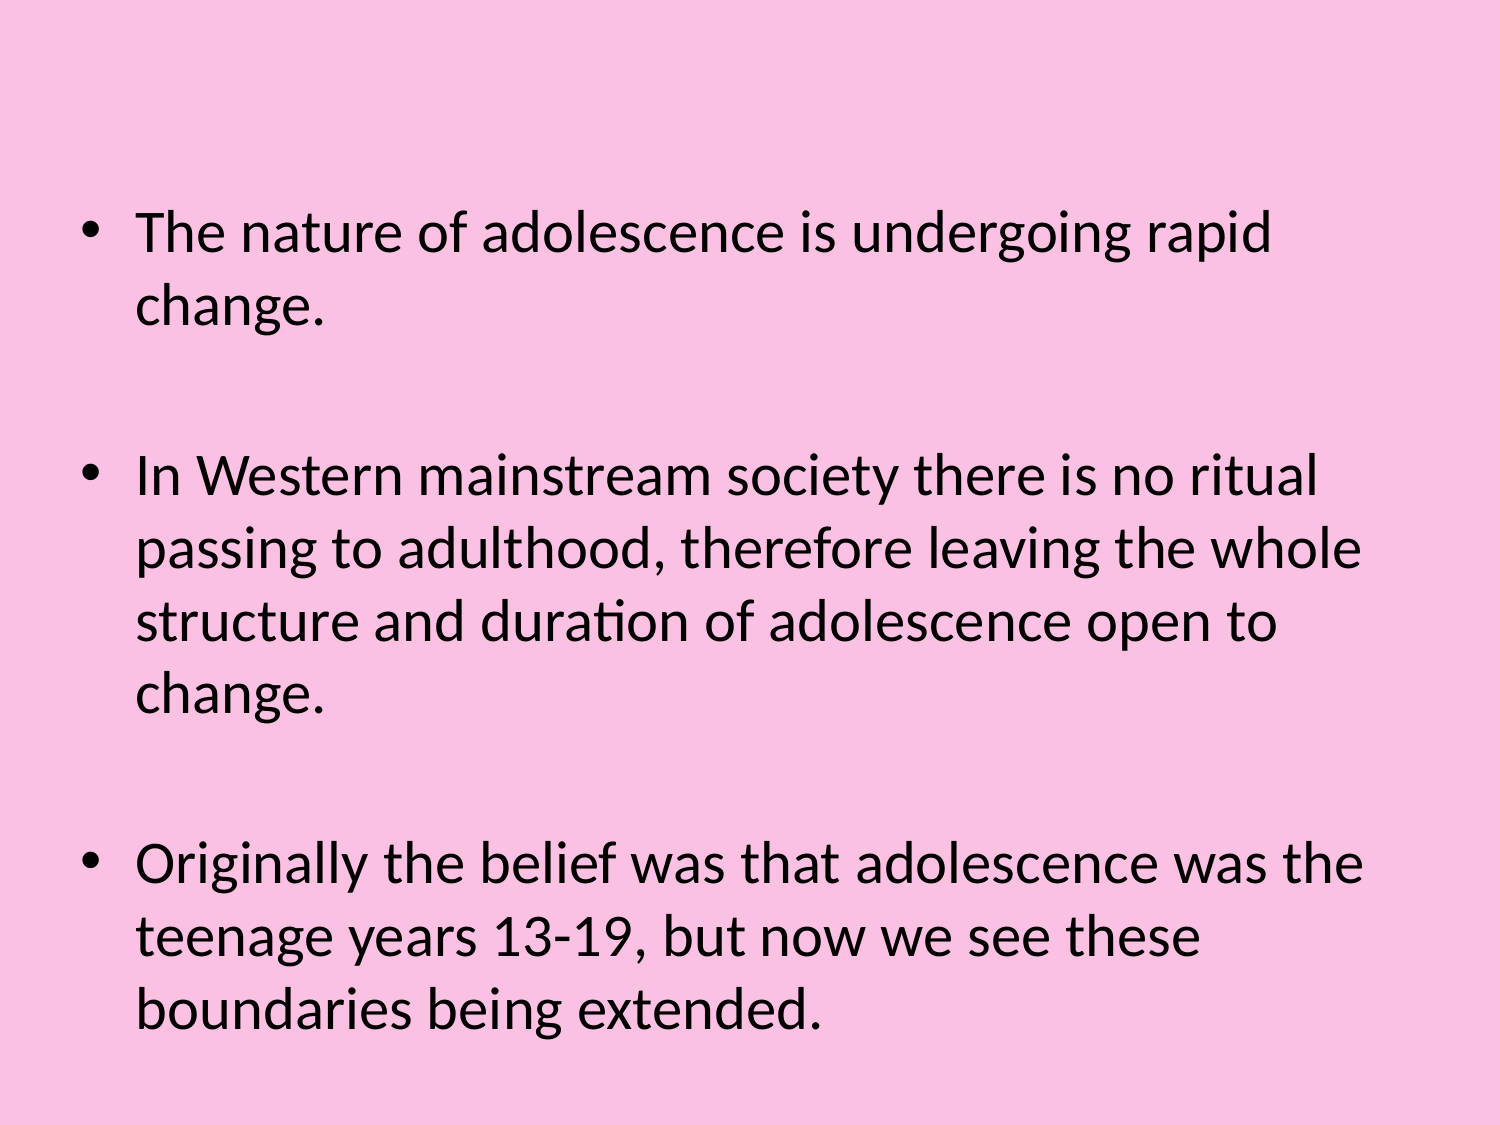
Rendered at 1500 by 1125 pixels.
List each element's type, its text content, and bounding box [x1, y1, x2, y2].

list The nature of adolescence is undergoing rapid change. In Western mainstream society there is no ritual passing to adulthood, therefore leaving the whole structure and duration of adolescence open to change. Originally the belief was that adolescence was the teenage years 13-19, but now we see these boundaries being extended. [64, 184, 1415, 1053]
